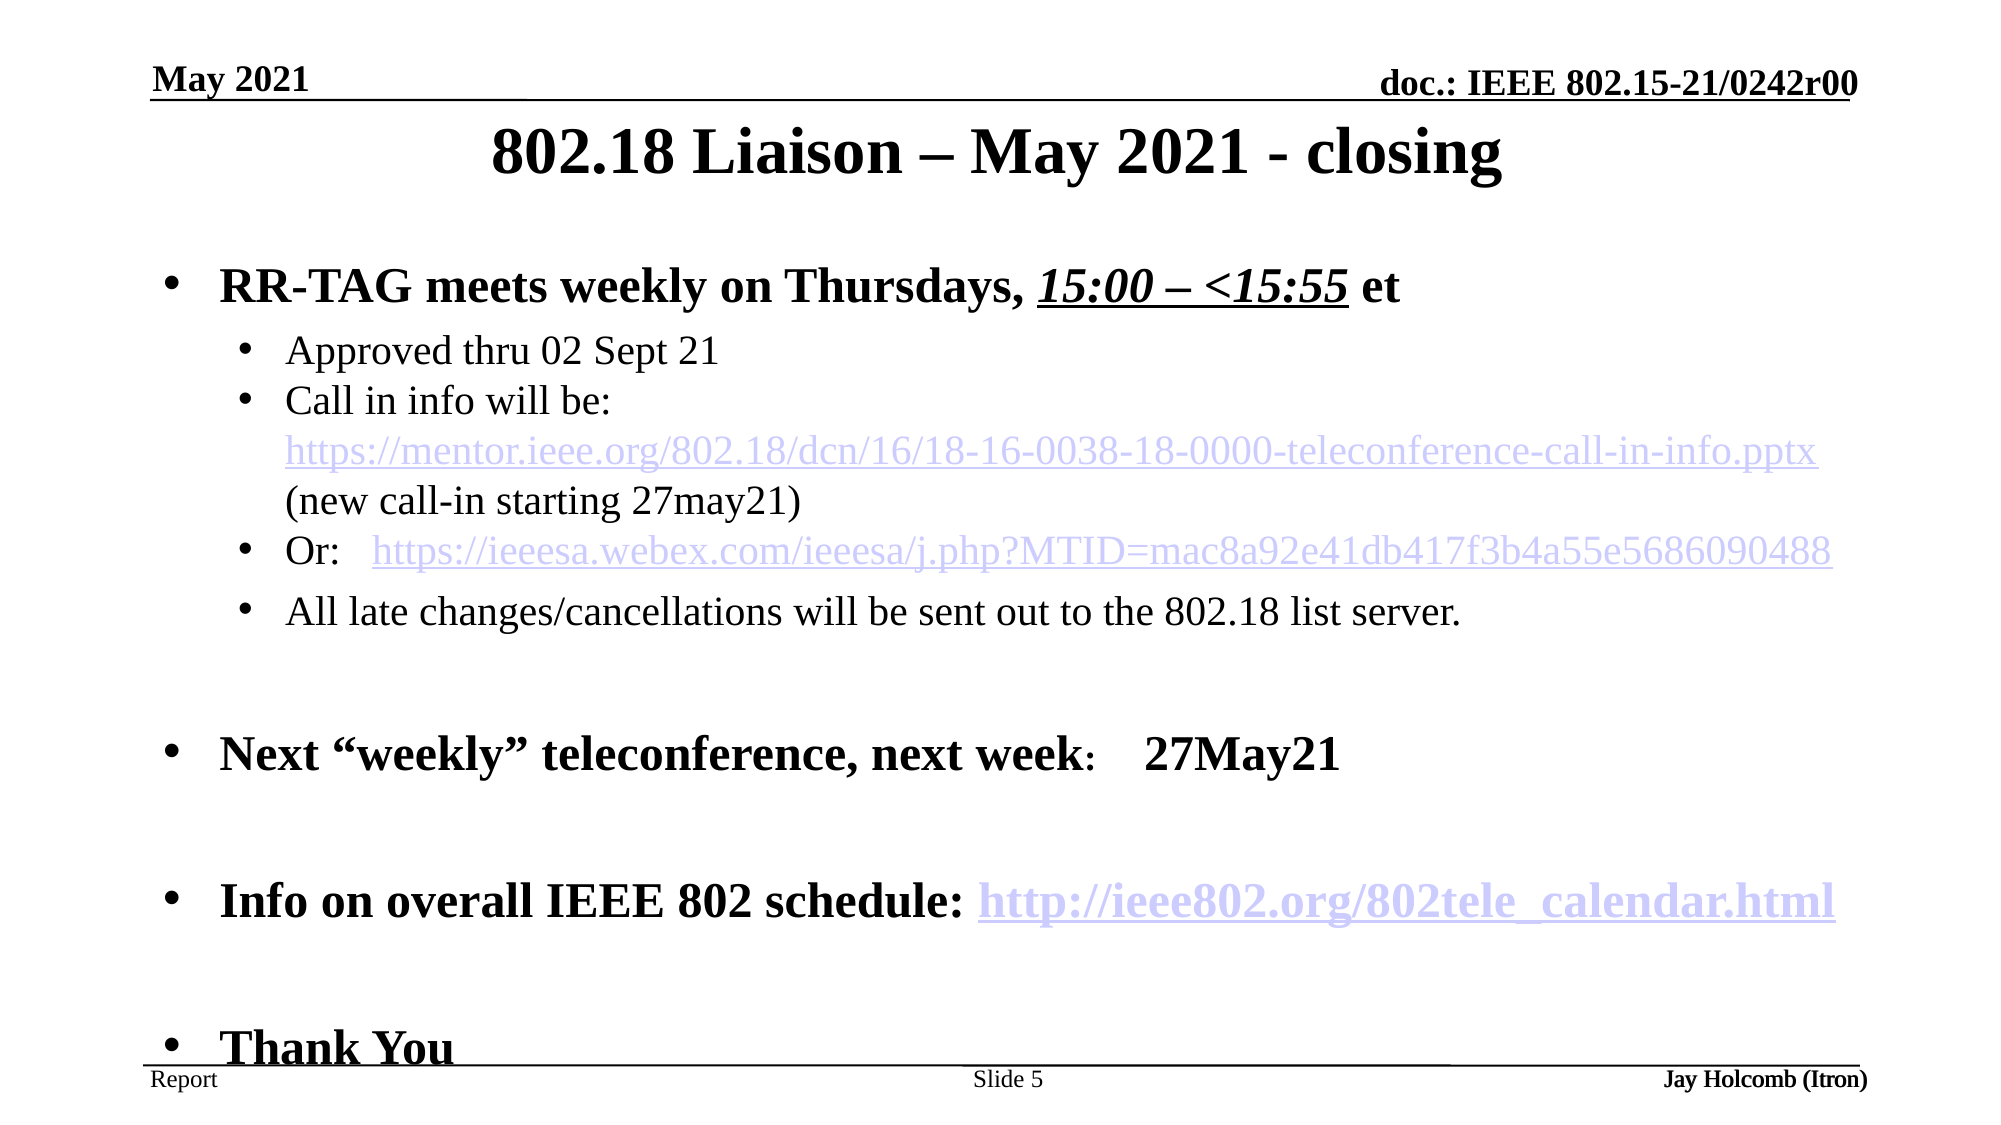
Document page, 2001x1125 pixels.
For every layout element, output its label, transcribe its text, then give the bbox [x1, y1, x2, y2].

footer Jay Holcomb (Itron) [1171, 1061, 1869, 1093]
slide_number Slide 5 [950, 1061, 1067, 1123]
list RR-TAG meets weekly on Thursdays, 15:00 – <15:55 et Approved thru 02 Sept 21 Call in info will be: https://mentor.ieee.org/802.18/dcn/16/18-16-0038-18-0000-teleconference-call-in-info.pptx (new call-in starting 27may21) Or: https://ieeesa.webex.com/ieeesa/j.php?MTID=mac8a92e41db417f3b4a55e5686090488 All late changes/cancellations will be sent out to the 802.18 list server. Next “weekly” teleconference, next week: 27May21 Info on overall IEEE 802 schedule: http://ieee802.org/802tele_calendar.html Thank You [147, 187, 1869, 1063]
title 802.18 Liaison – May 2021 - closing [147, 90, 1848, 187]
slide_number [152, 54, 563, 100]
